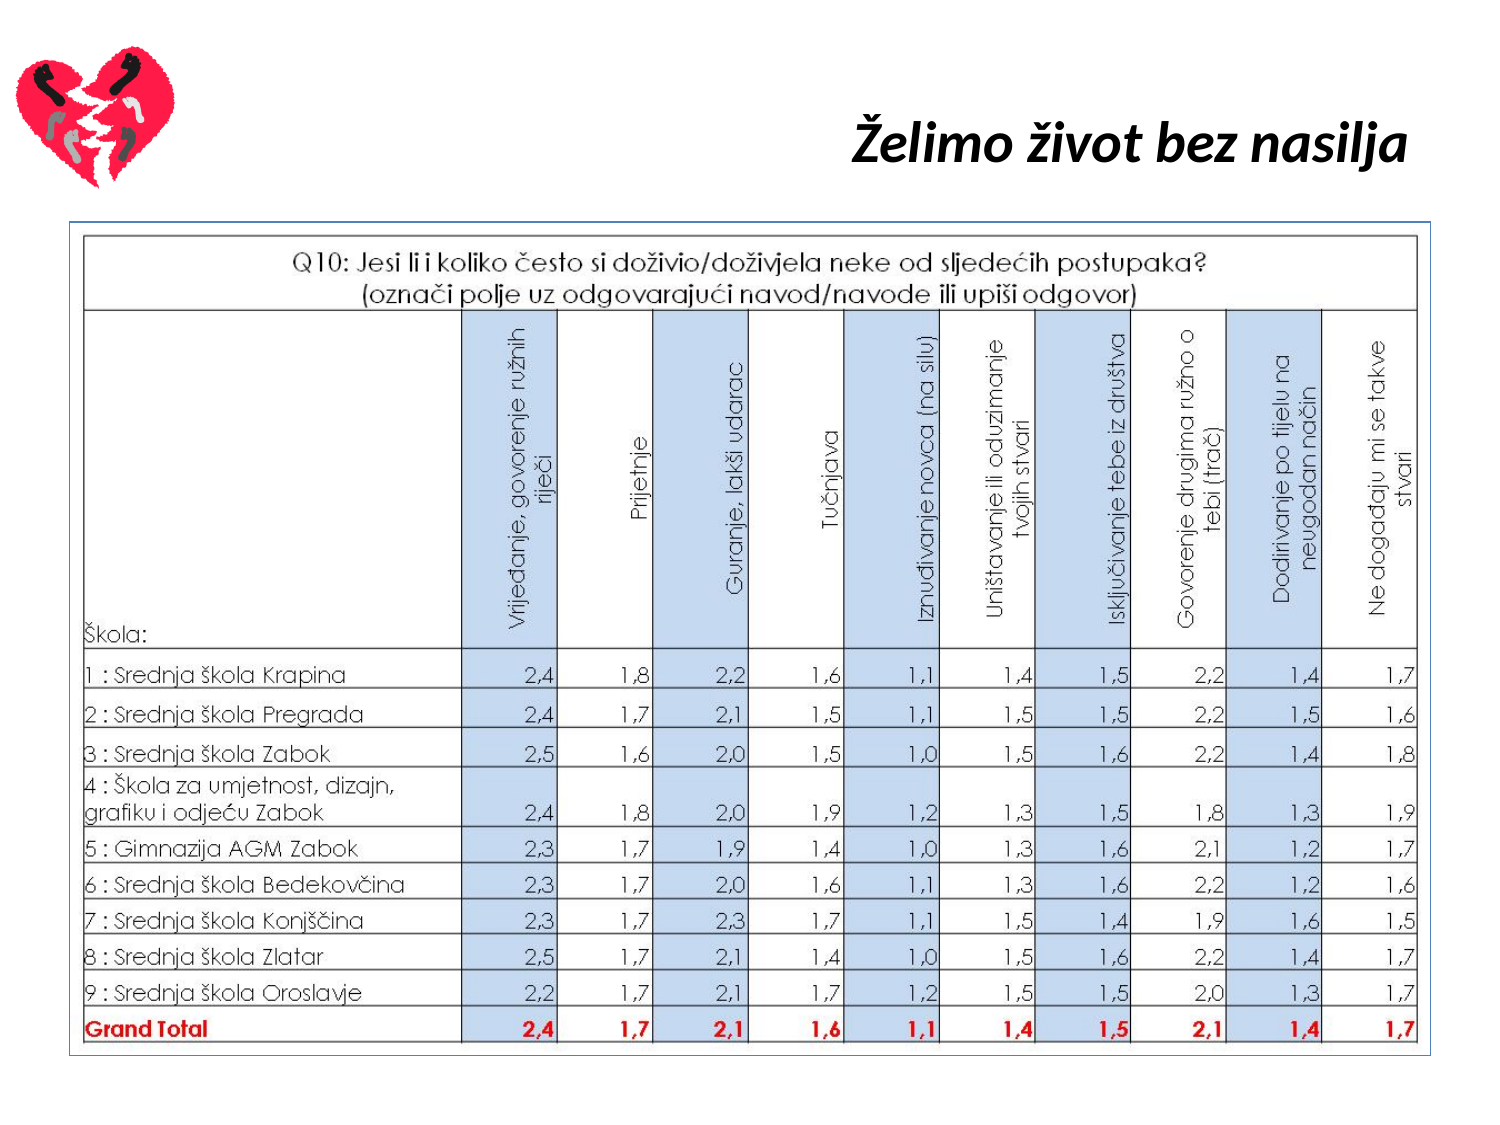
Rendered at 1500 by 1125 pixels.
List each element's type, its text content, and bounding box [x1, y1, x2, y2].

picture [0, 0, 190, 235]
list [70, 222, 1430, 1055]
title Želimo život bez nasilja [193, 45, 1425, 221]
